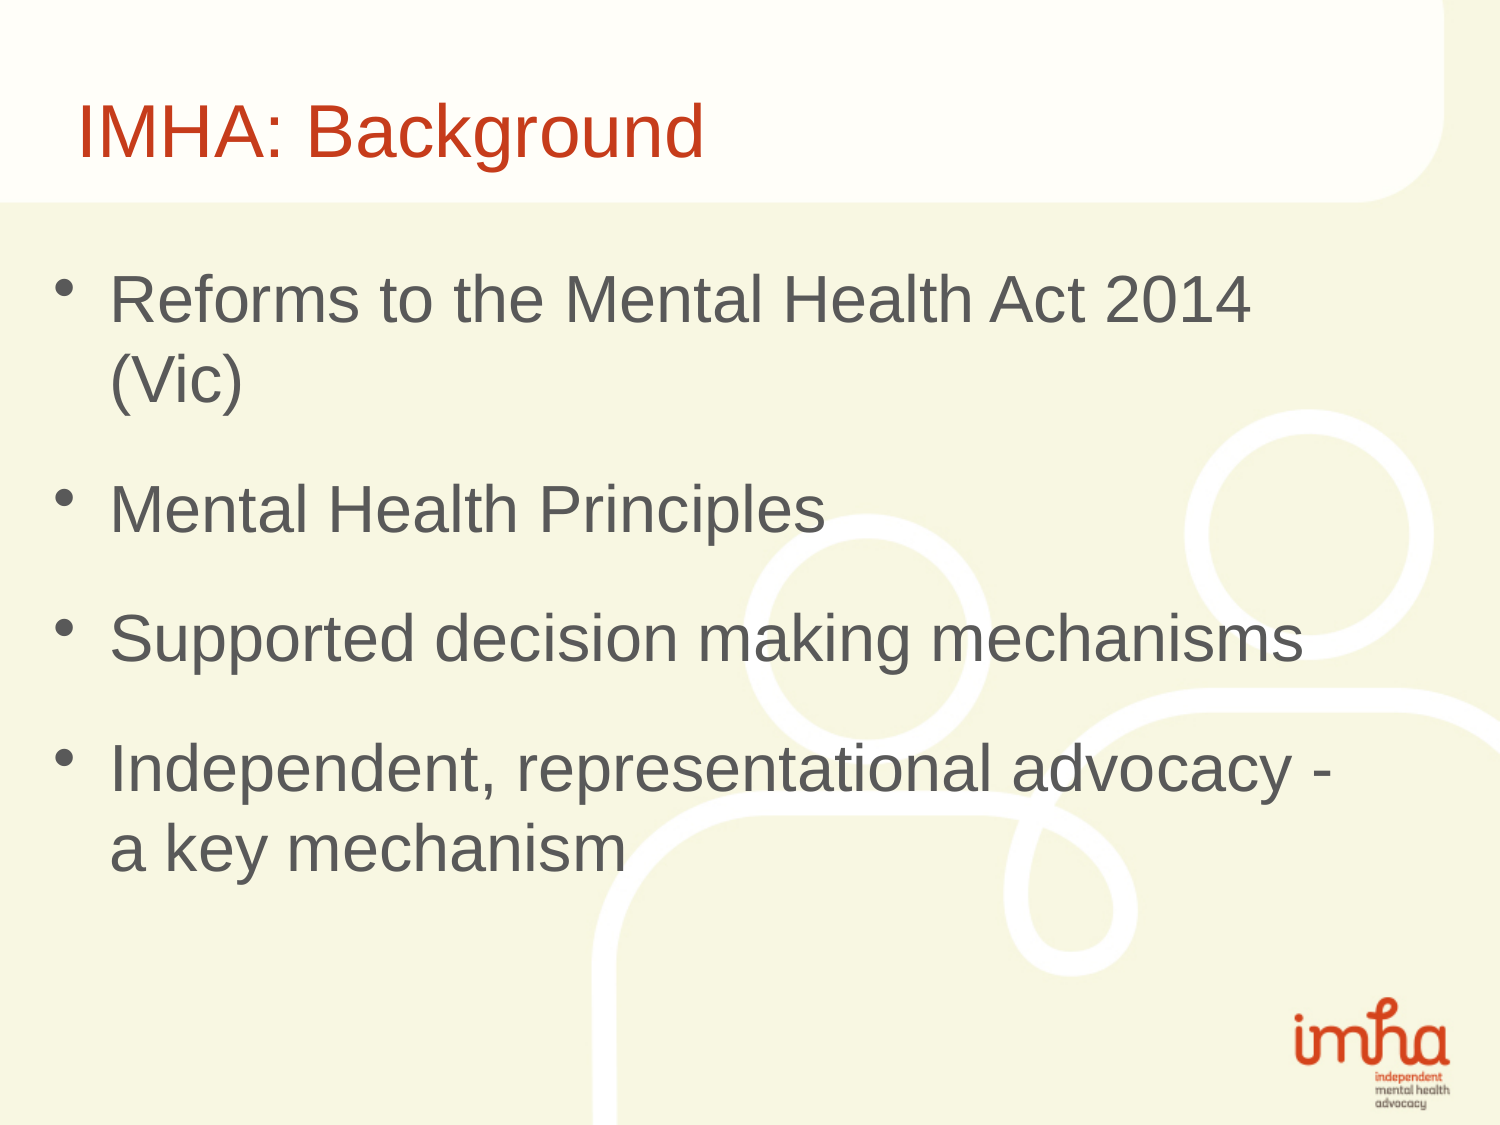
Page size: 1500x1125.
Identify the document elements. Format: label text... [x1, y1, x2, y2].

picture [0, 0, 1500, 1125]
title IMHA: Background [76, 54, 1427, 173]
list Reforms to the Mental Health Act 2014 (Vic) Mental Health Principles Supported decision making mechanisms Independent, representational advocacy - a key mechanism [53, 255, 1388, 1024]
